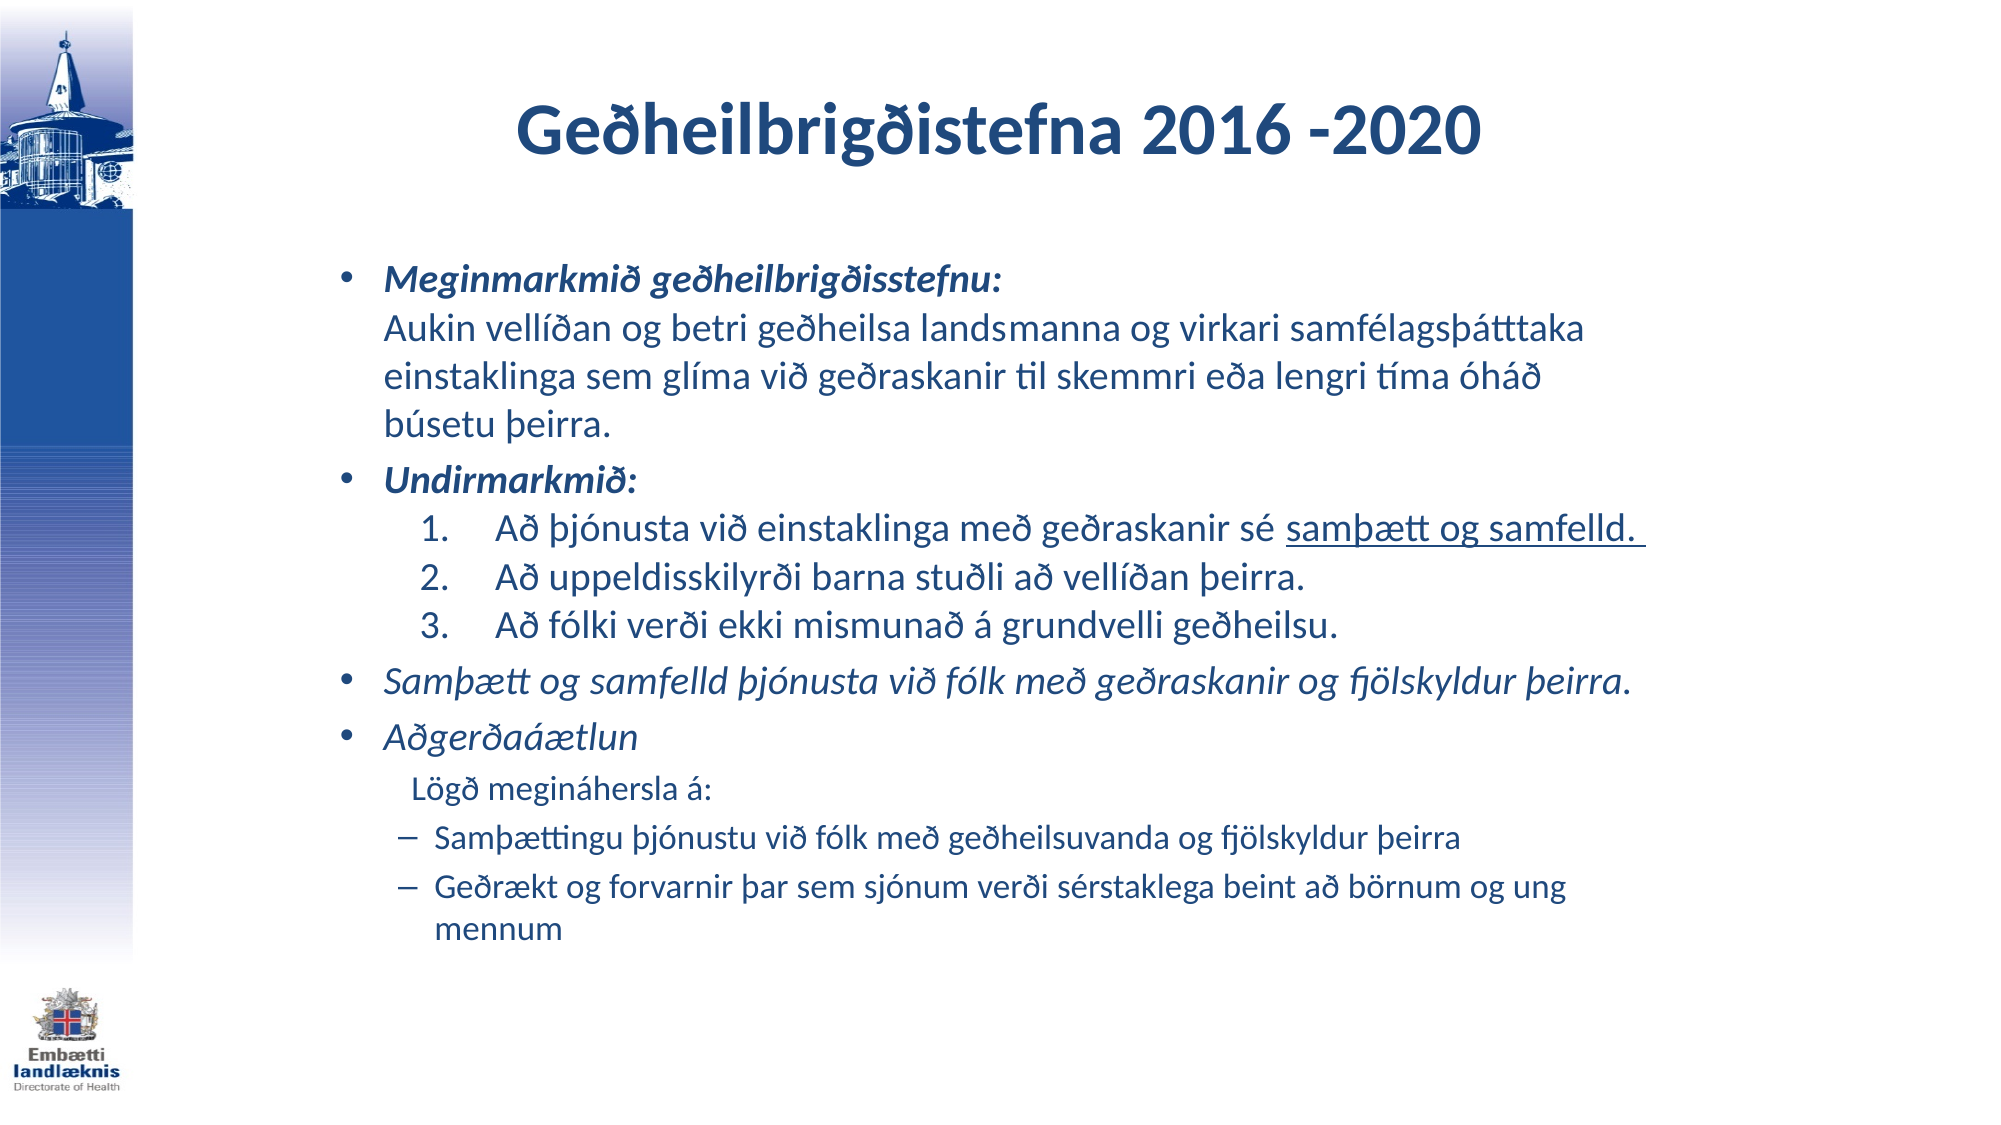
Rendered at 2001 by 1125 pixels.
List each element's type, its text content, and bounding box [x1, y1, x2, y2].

picture [0, 0, 138, 1125]
title Geðheil­brigðistefna 2016 -2020 [324, 30, 1675, 219]
list Meg­in­mark­mið geðheil­brigðis­stefnu: Aukin vellíðan og betri geðheilsa lands­manna og virkari samfélagsþátttaka einstaklinga sem glíma við geðraskanir til skemmri eða lengri tíma óháð búsetu þeirra. Undirmarkmið: 1. Að þjónusta við einstaklinga með geðraskanir sé samþætt og samfelld. 2. Að uppeldisskilyrði barna stuðli að vellíðan þeirra. 3. Að fólki verði ekki mismunað á grundvelli geðheilsu. Samþætt og sam­felld þjón­usta við fólk með geðrask­an­ir og fjöl­skyld­ur þeirra. Aðgerða­áætlun Lögð megináhersla á: Samþættingu þjónustu við fólk með geðheilsuvanda og fjölskyldur þeirra Geðrækt og for­varnir þar sem sjónum verði sérstaklega beint að börnum og ung­mennum [324, 245, 1675, 988]
